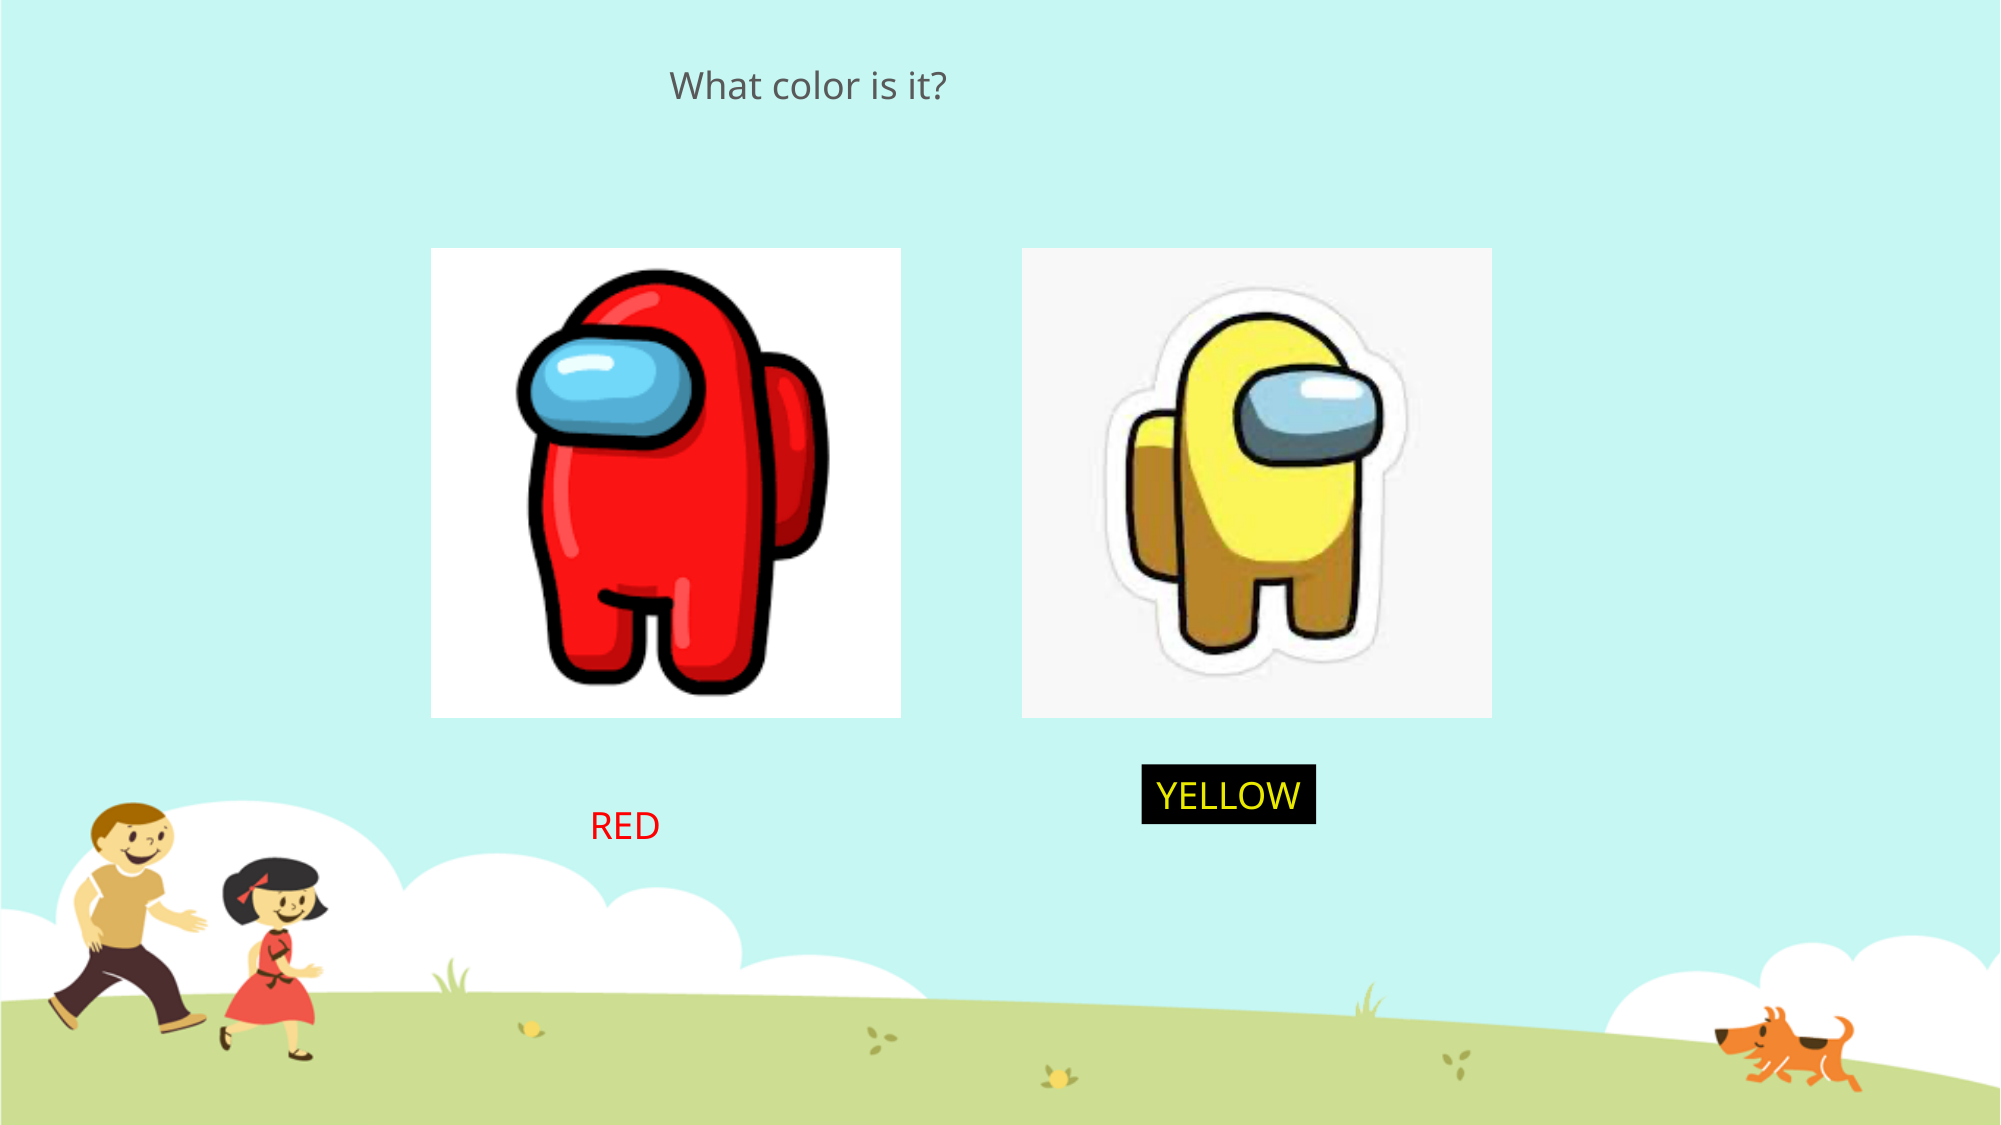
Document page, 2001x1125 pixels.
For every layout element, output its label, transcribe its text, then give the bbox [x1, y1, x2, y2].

text_box RED [574, 794, 676, 900]
text_box What color is it? [654, 55, 963, 115]
picture [0, 0, 2001, 1125]
text_box YELLOW [1141, 764, 1317, 825]
